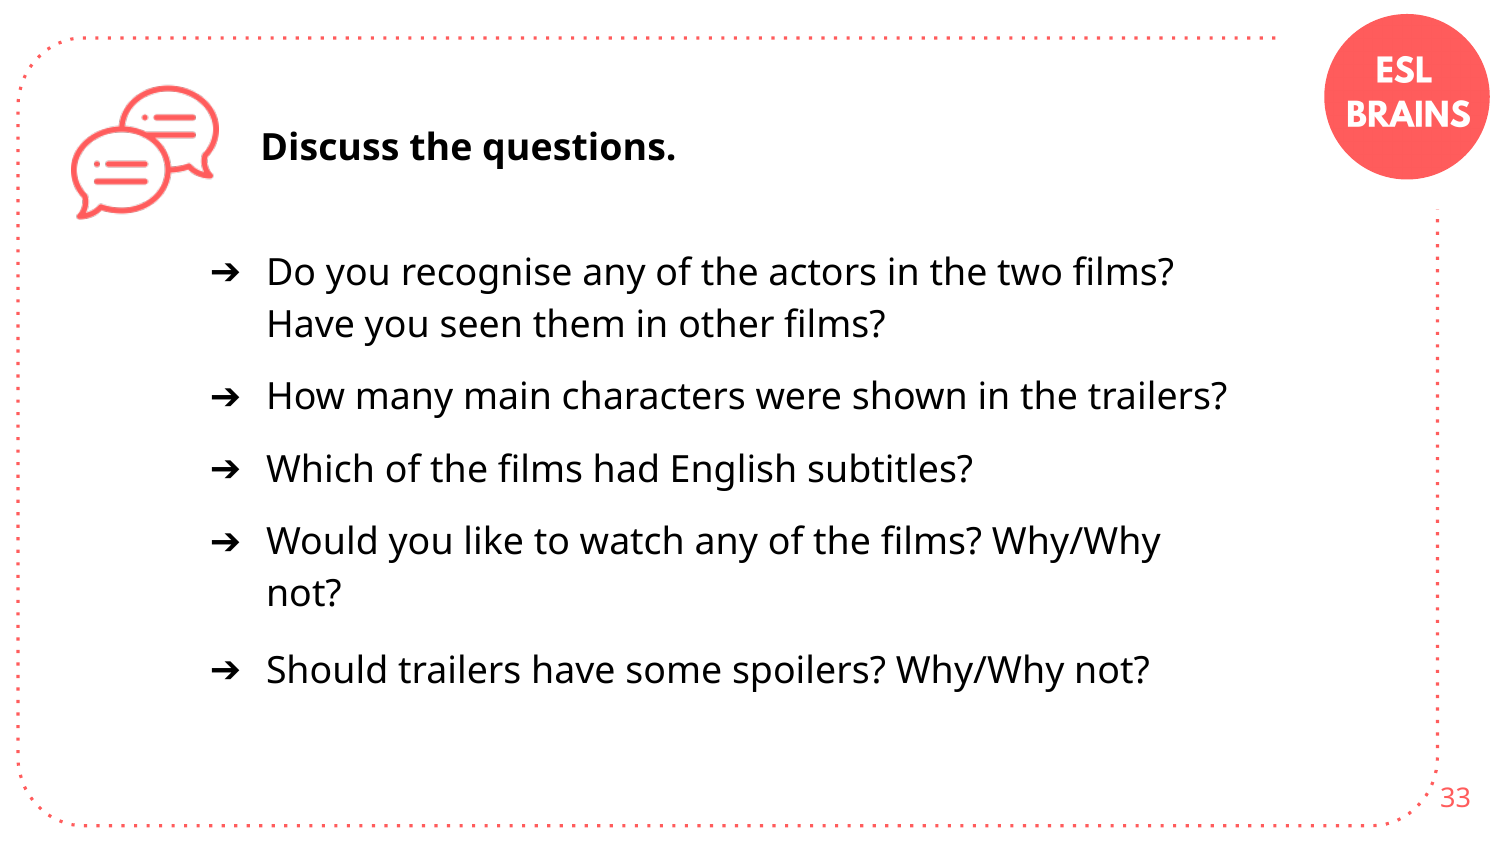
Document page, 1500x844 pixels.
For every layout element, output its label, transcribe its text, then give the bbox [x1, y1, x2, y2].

text_box Discuss the questions. [245, 108, 1255, 168]
picture [71, 78, 220, 227]
picture [1324, 13, 1490, 180]
slide_number 33 [1411, 753, 1500, 844]
text_box Do you recognise any of the actors in the two films? Have you seen them in other films? How many main characters were shown in the trailers? Which of the films had English subtitles? Would you like to watch any of the films? Why/Why not? Should trailers have some spoilers? Why/Why not? [176, 226, 1255, 692]
